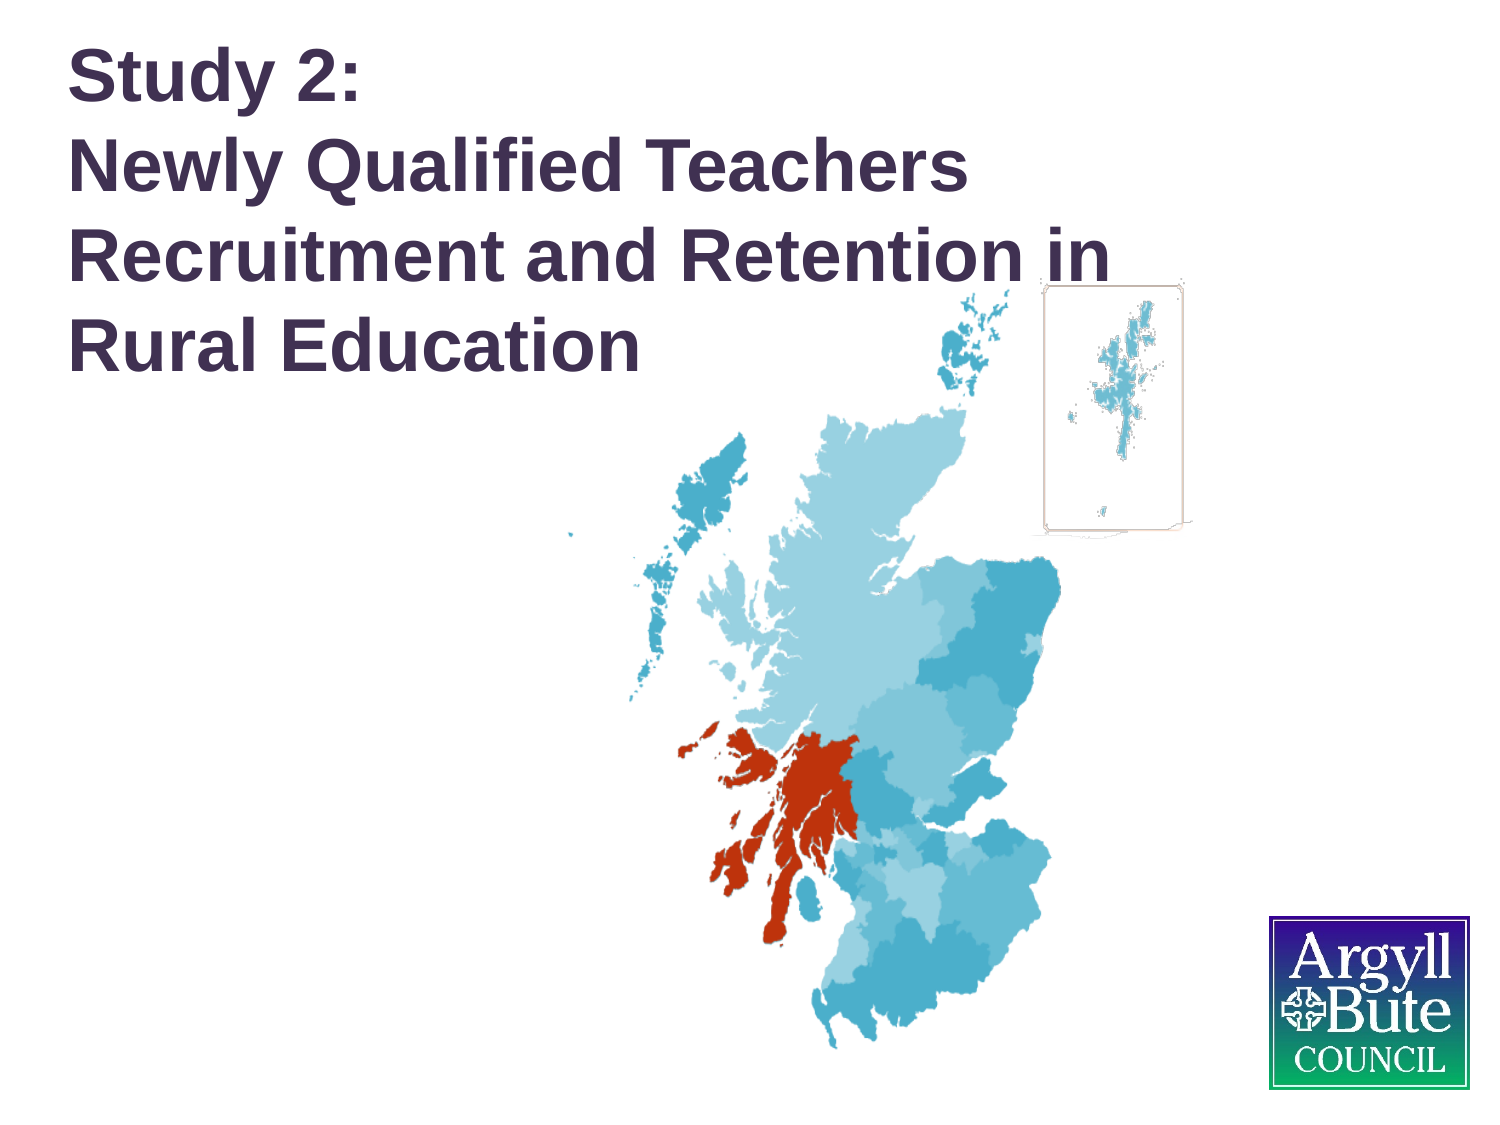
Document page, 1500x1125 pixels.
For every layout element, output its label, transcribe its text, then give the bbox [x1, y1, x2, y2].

text_box Study 2: Newly Qualified Teachers Recruitment and Retention in Rural Education [53, 19, 1167, 394]
picture [1269, 916, 1470, 1090]
picture [525, 266, 1193, 1077]
